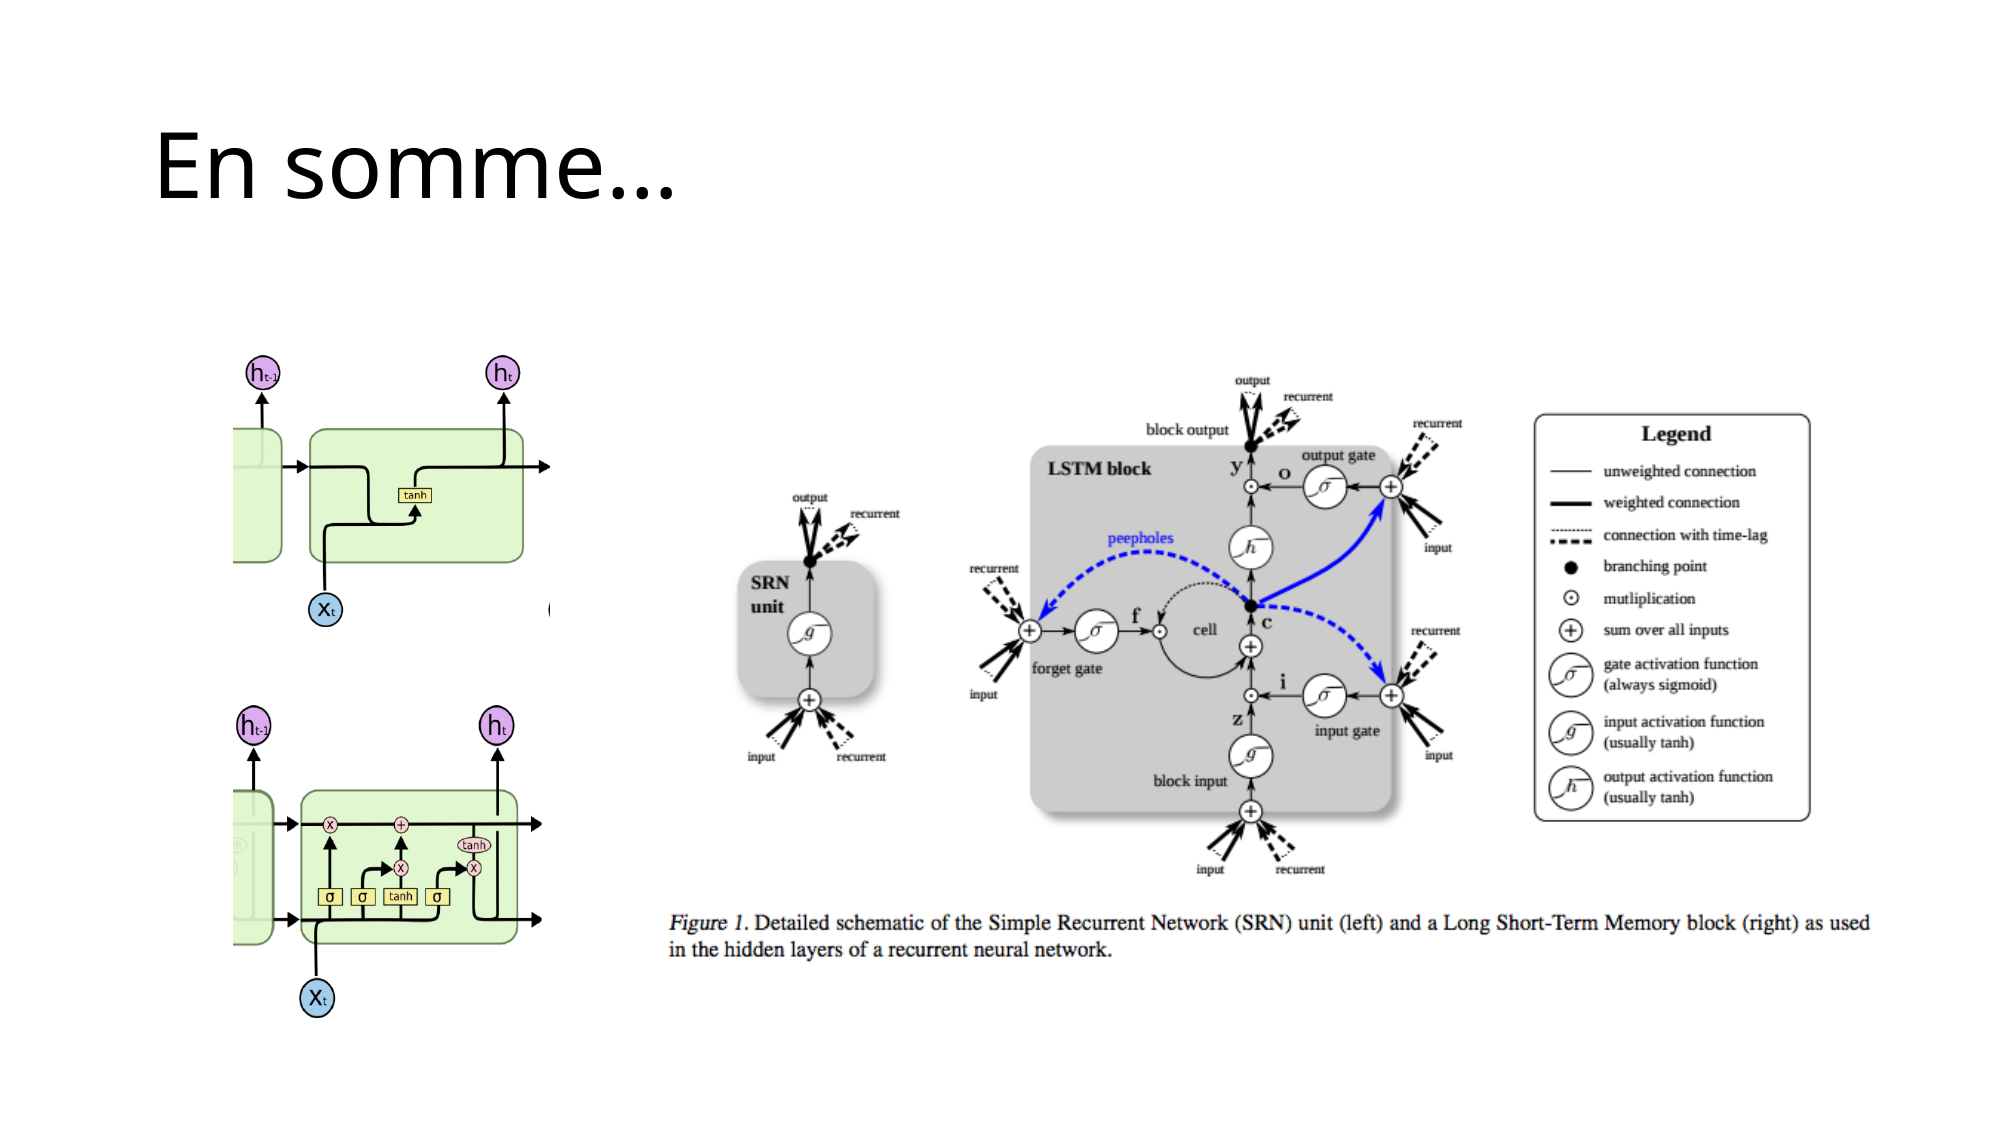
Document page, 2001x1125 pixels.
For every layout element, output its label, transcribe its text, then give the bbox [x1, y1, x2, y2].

title En somme… [137, 59, 1863, 278]
picture [233, 705, 542, 1018]
picture [642, 355, 1897, 982]
picture [233, 355, 550, 627]
